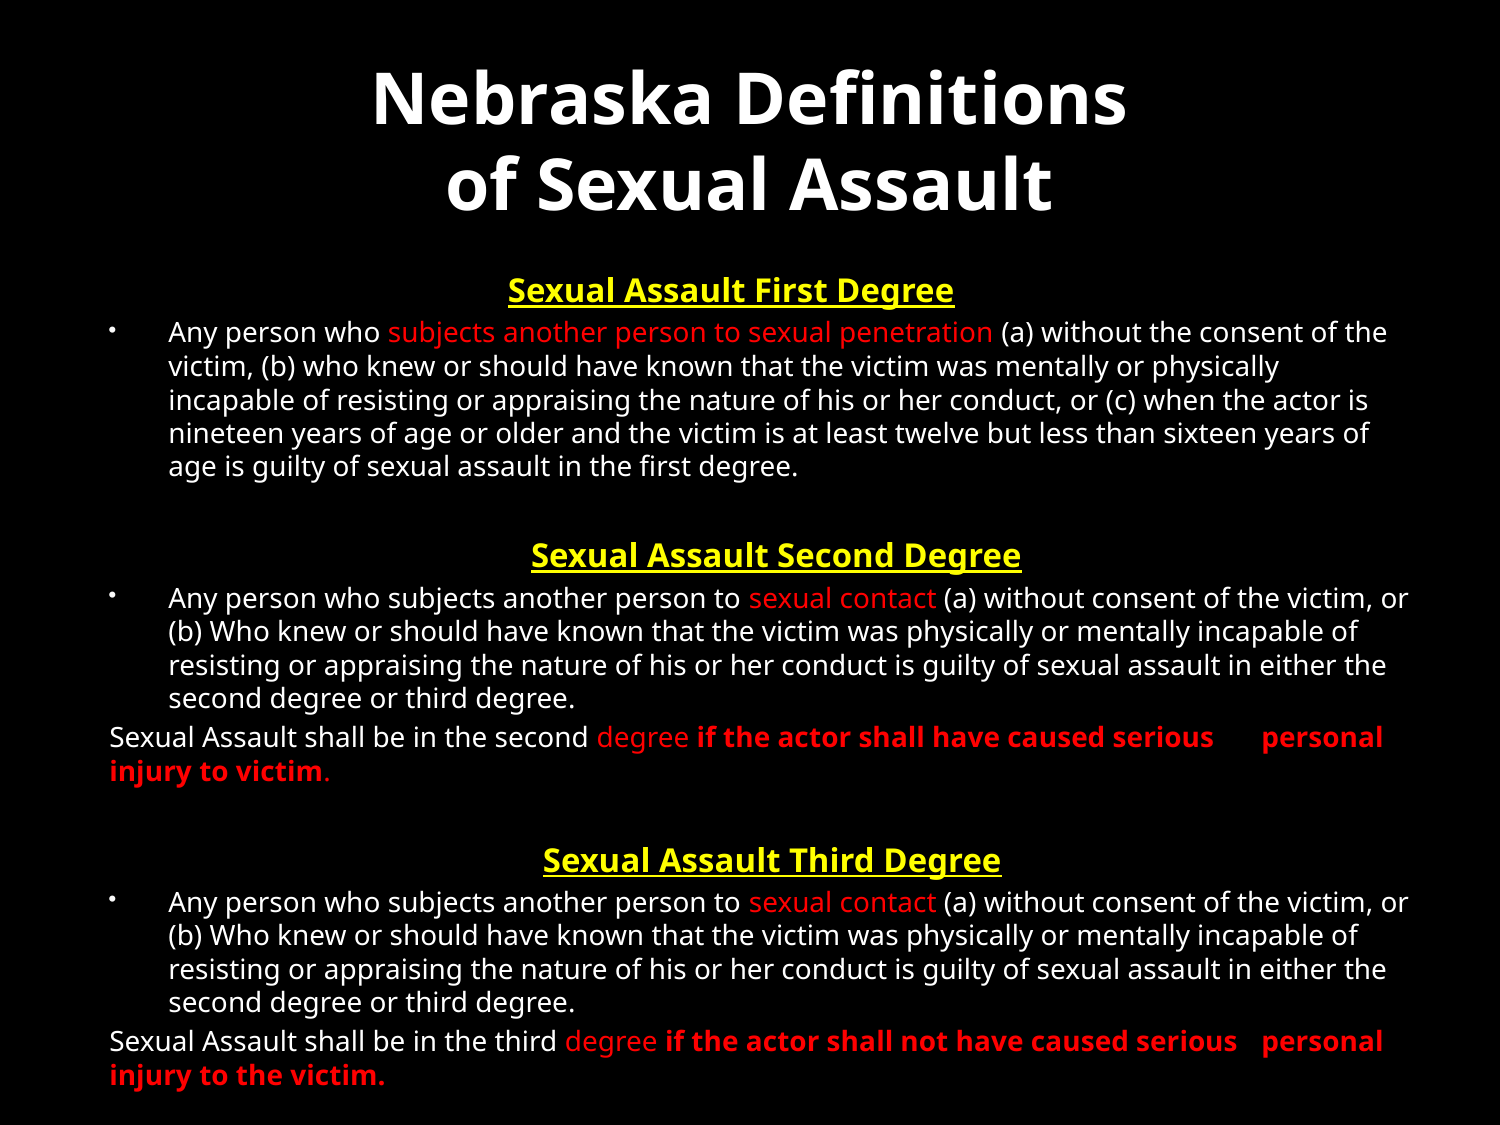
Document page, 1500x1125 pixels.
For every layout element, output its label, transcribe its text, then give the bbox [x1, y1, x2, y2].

title Nebraska Definitions of Sexual Assault [75, 45, 1425, 233]
list Sexual Assault First Degree Any person who subjects another person to sexual penetration (a) without the consent of the victim, (b) who knew or should have known that the victim was mentally or physically incapable of resisting or appraising the nature of his or her conduct, or (c) when the actor is nineteen years of age or older and the victim is at least twelve but less than sixteen years of age is guilty of sexual assault in the first degree. Sexual Assault Second Degree Any person who subjects another person to sexual contact (a) without consent of the victim, or (b) Who knew or should have known that the victim was physically or mentally incapable of resisting or appraising the nature of his or her conduct is guilty of sexual assault in either the second degree or third degree. Sexual Assault shall be in the second degree if the actor shall have caused serious personal injury to victim. Sexual Assault Third Degree Any person who subjects another person to sexual contact (a) without consent of the victim, or (b) Who knew or should have known that the victim was physically or mentally incapable of resisting or appraising the nature of his or her conduct is guilty of sexual assault in either the second degree or third degree. Sexual Assault shall be in the third degree if the actor shall not have caused serious personal injury to the victim. [75, 262, 1425, 1100]
